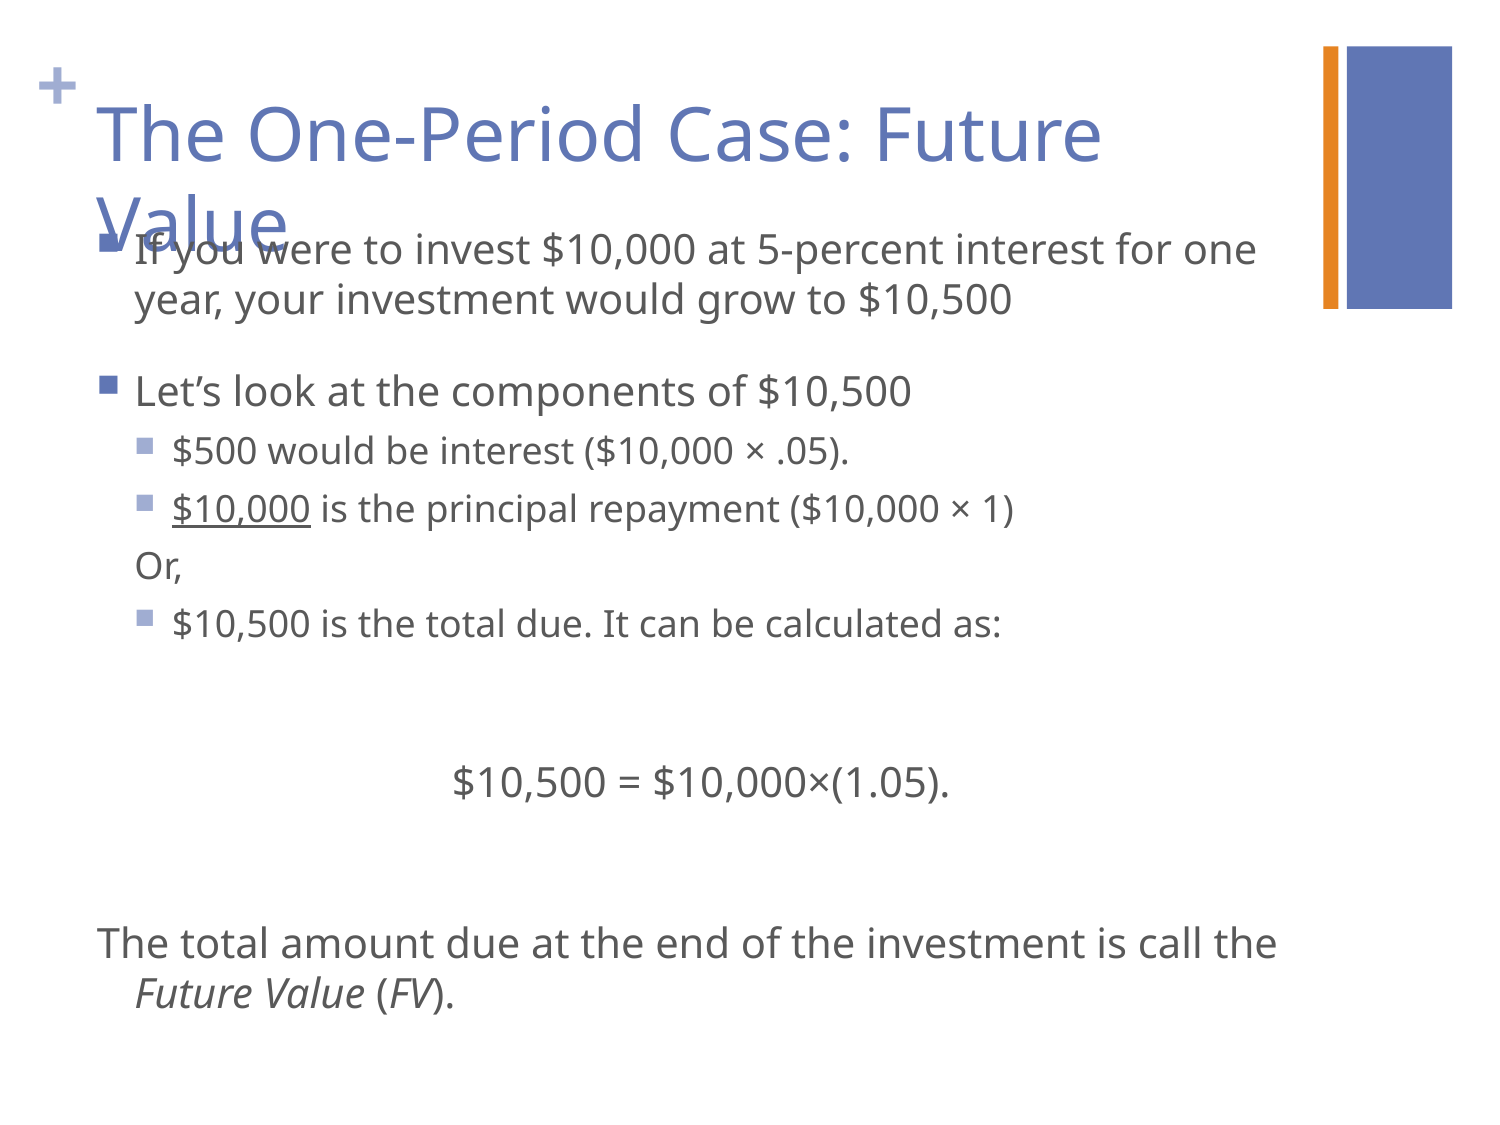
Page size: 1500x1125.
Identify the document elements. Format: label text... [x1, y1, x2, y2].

title The One-Period Case: Future Value [81, 79, 1322, 215]
list If you were to invest $10,000 at 5-percent interest for one year, your investment would grow to $10,500 Let’s look at the components of $10,500 $500 would be interest ($10,000 × .05). $10,000 is the principal repayment ($10,000 × 1) Or, $10,500 is the total due. It can be calculated as: $10,500 = $10,000×(1.05). The total amount due at the end of the investment is call the Future Value (FV). [81, 215, 1322, 1055]
